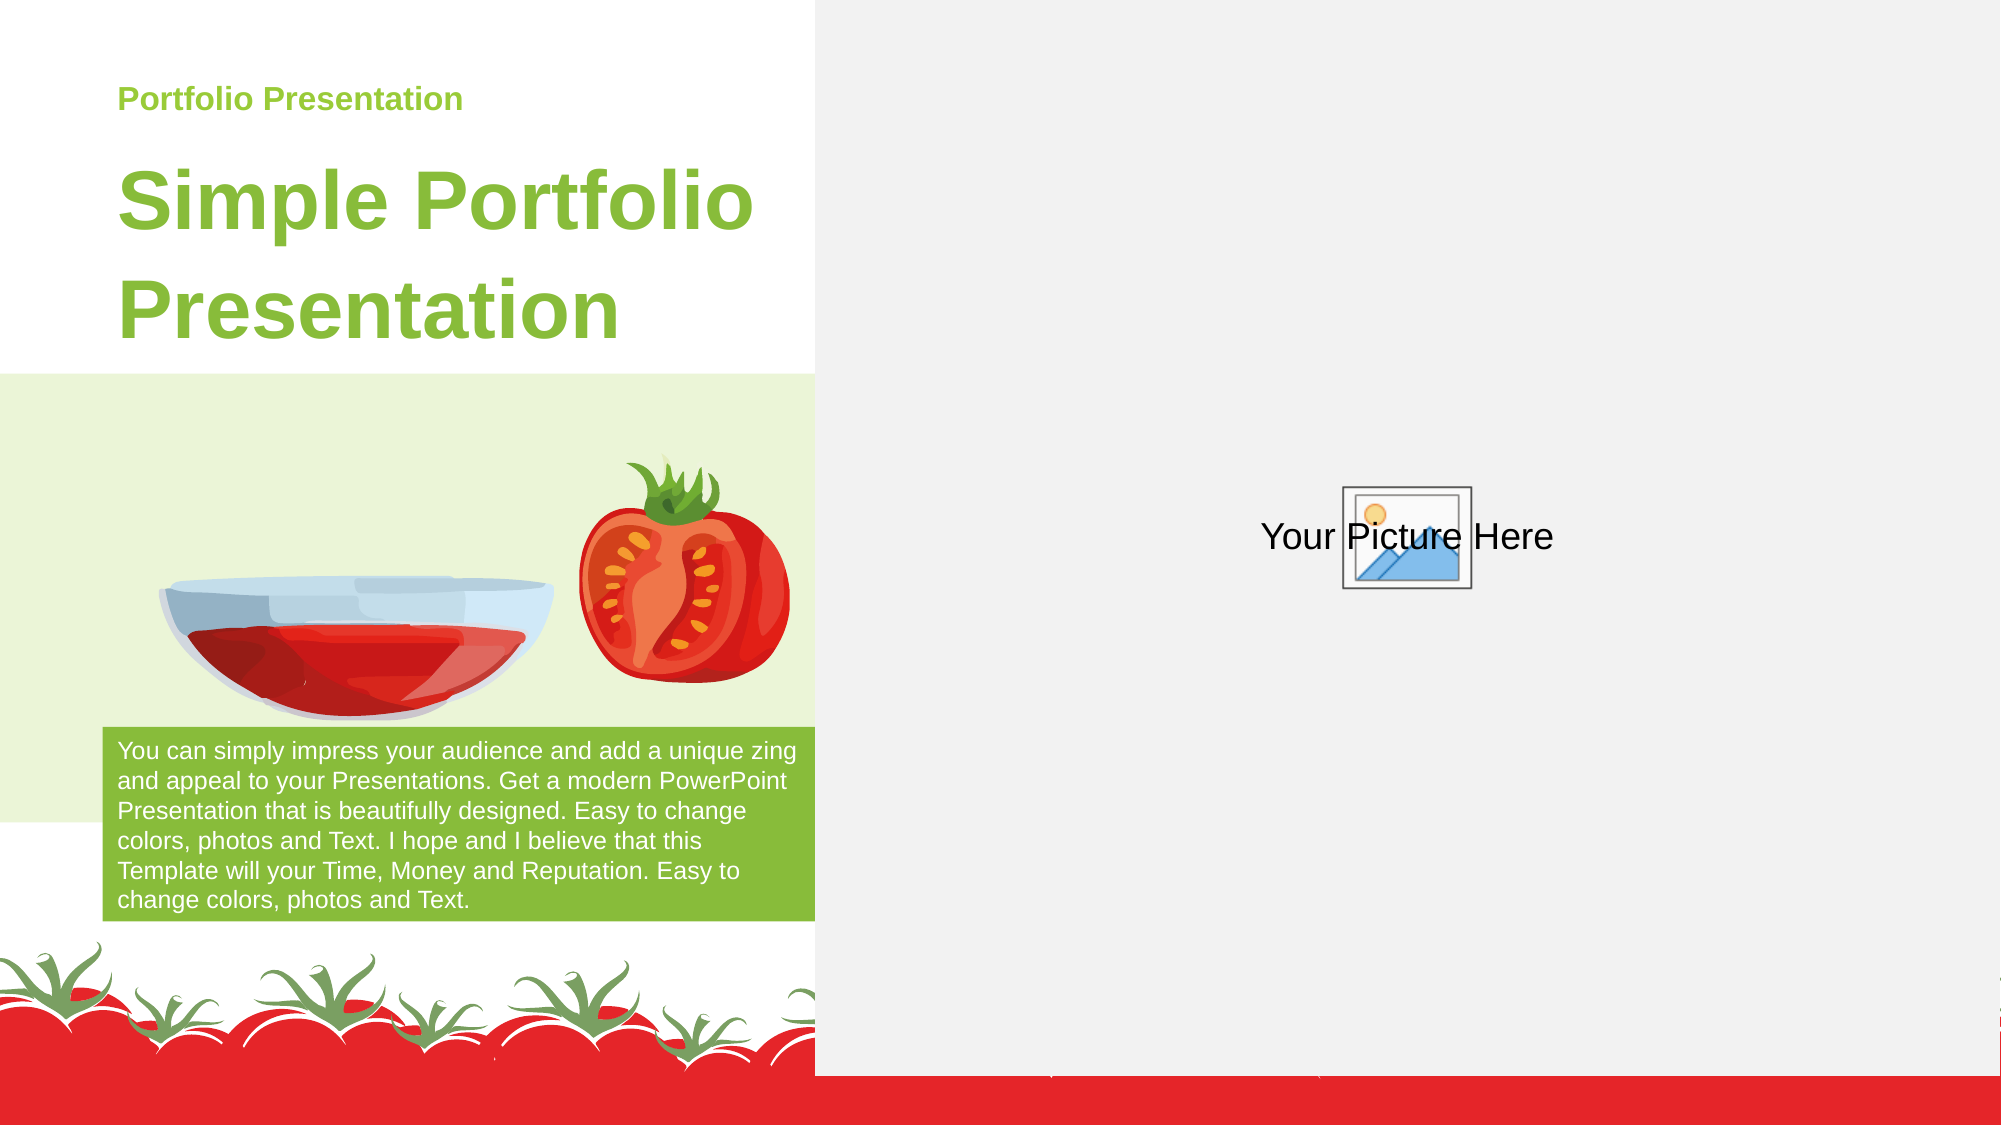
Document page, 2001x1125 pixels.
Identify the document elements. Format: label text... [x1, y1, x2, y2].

picture [0, 0, 2000, 1125]
text_box Portfolio Presentation [102, 64, 611, 130]
text_box Simple Portfolio Presentation [102, 146, 814, 345]
